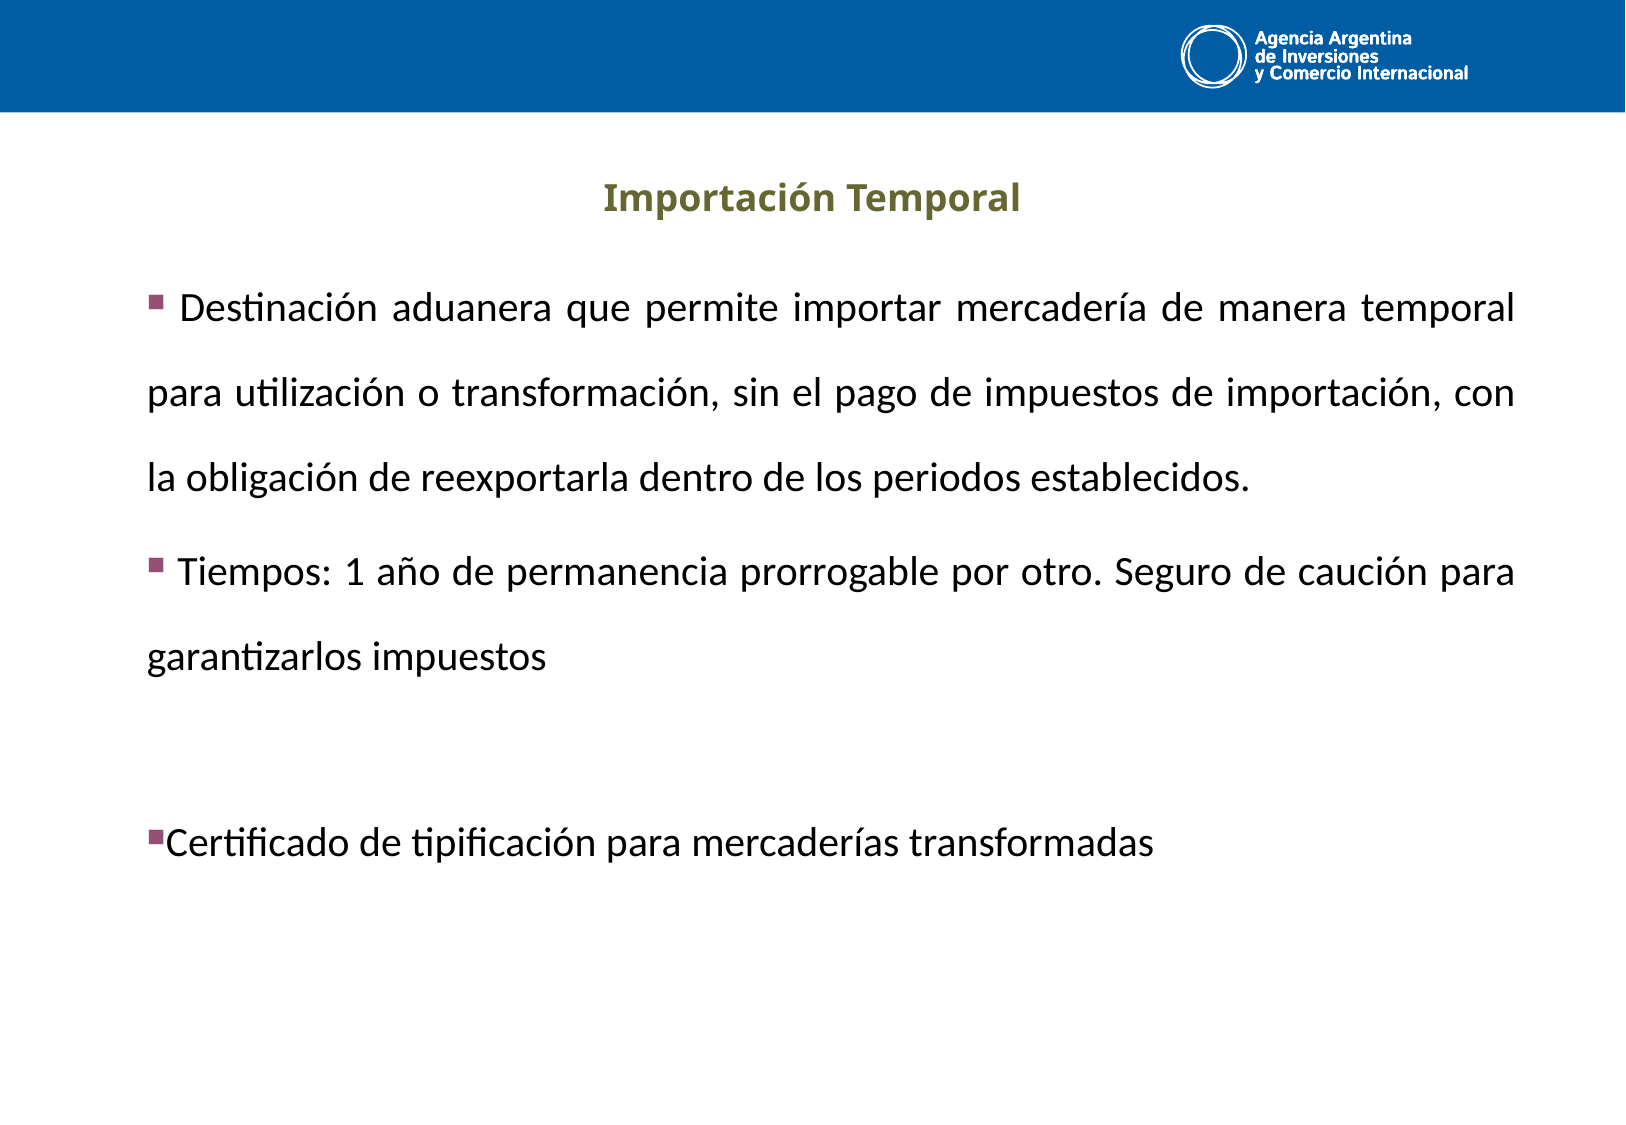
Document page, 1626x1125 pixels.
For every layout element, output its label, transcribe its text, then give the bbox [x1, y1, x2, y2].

text_box Importación Temporal [138, 166, 1487, 227]
text_box Destinación aduanera que permite importar mercadería de manera temporal para utilización o transformación, sin el pago de impuestos de importación, con la obligación de reexportarla dentro de los periodos establecidos. Tiempos: 1 año de permanencia prorrogable por otro. Seguro de caución para garantizarlos impuestos Certificado de tipificación para mercaderías transformadas [132, 237, 1532, 873]
